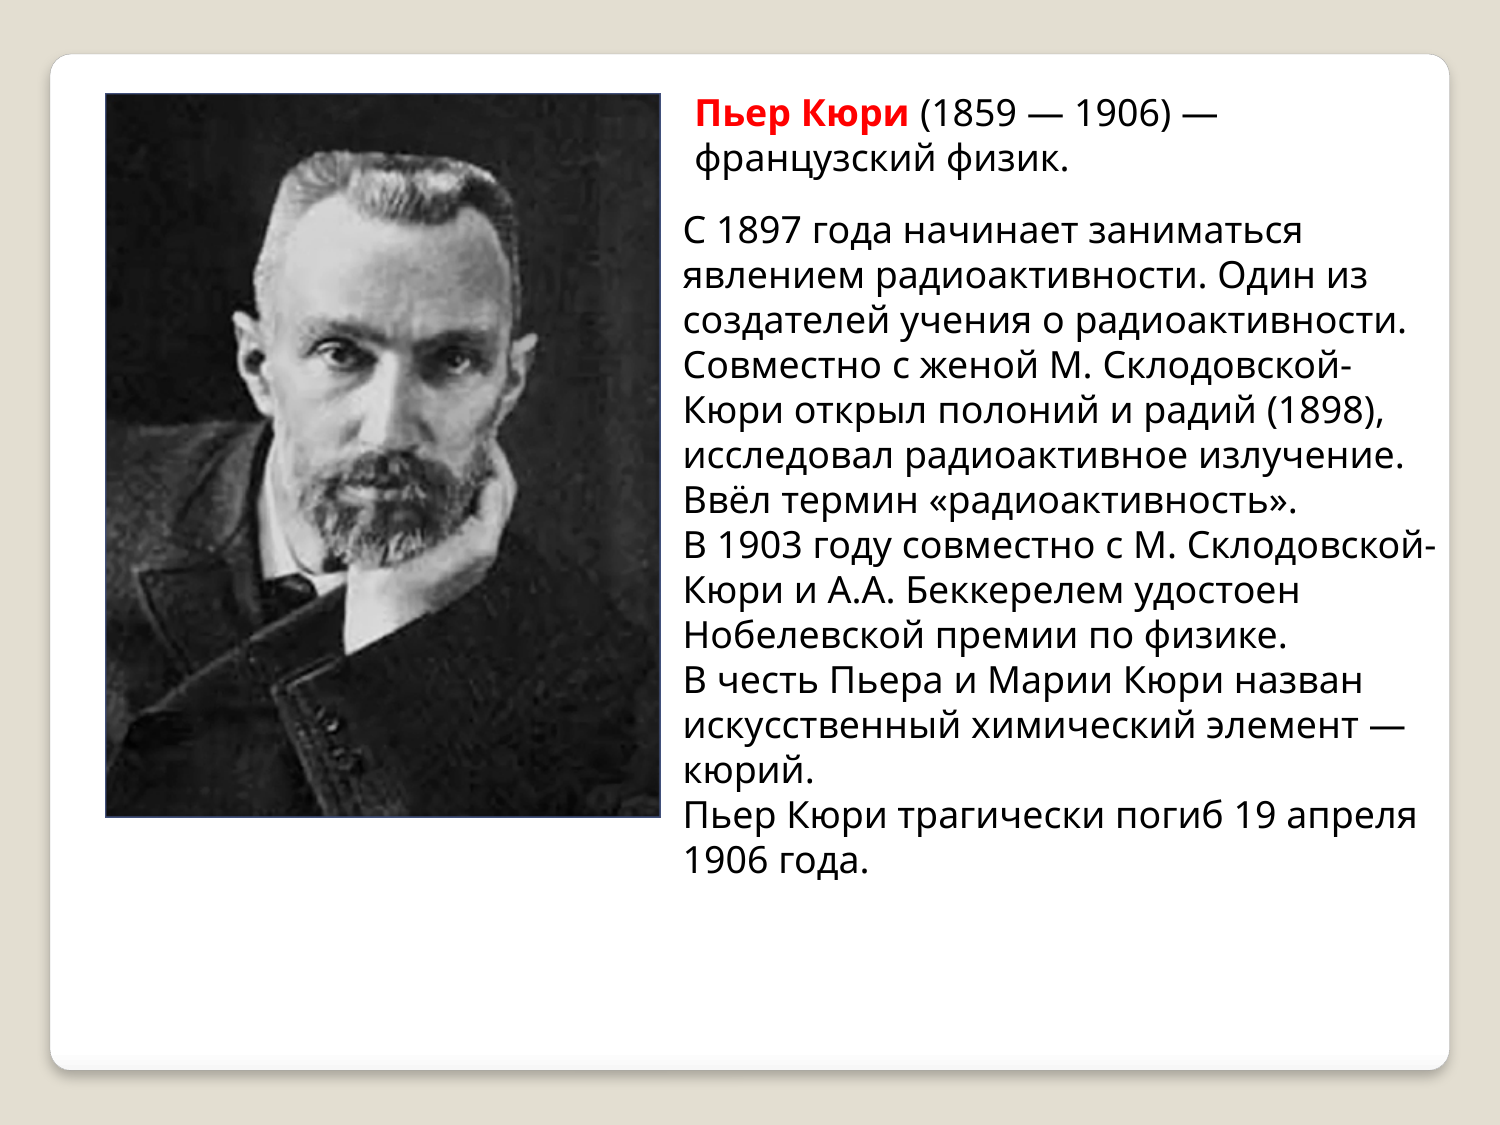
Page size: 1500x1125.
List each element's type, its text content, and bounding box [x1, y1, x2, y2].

text_box Пьер Кюри (1859 ― 1906) ― французский физик. [679, 81, 1407, 187]
picture [105, 93, 661, 819]
text_box С 1897 года начинает заниматься явлением радиоактивности. Один из создателей учения о радиоактивности. Совместно с женой М. Склодовской-Кюри открыл полоний и радий (1898), исследовал радиоактивное излучение. Ввёл термин «радиоактивность». В 1903 году совместно с М. Склодовской-Кюри и А.А. Беккерелем удостоен Нобелевской премии по физике. В честь Пьера и Марии Кюри назван искусственный химический элемент ― кюрий. Пьер Кюри трагически погиб 19 апреля 1906 года. [667, 199, 1454, 889]
